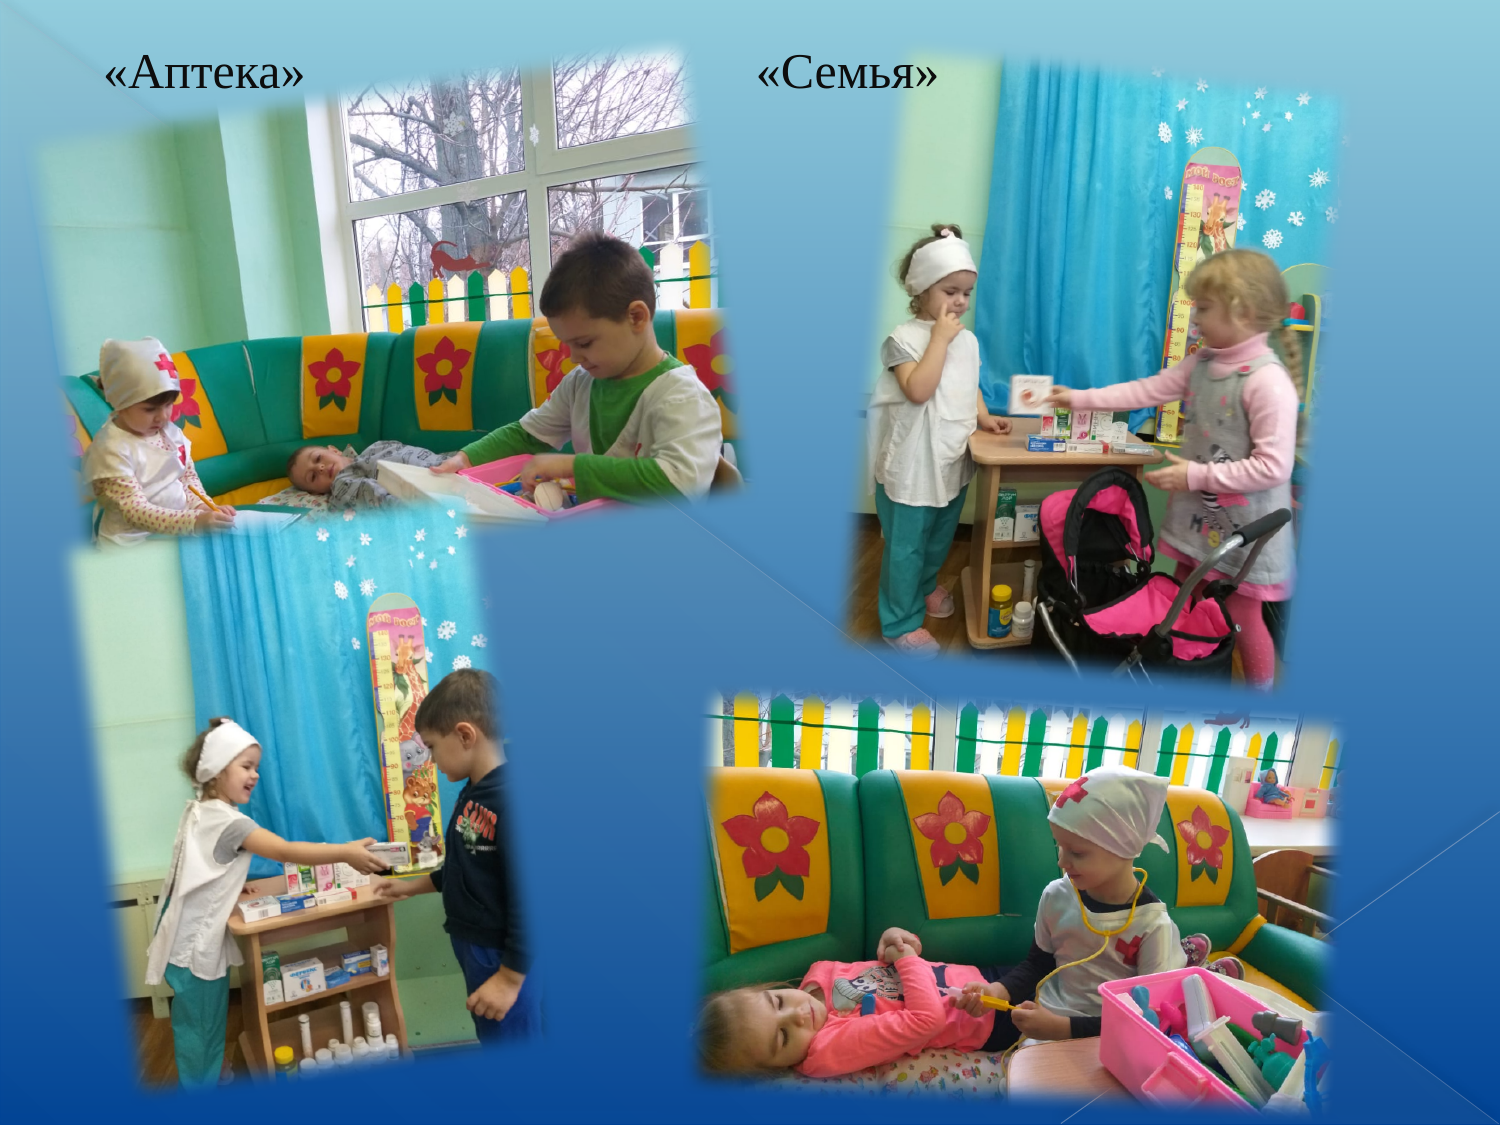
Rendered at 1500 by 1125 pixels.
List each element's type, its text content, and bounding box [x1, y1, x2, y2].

text_box «Аптека» «Семья» [88, 30, 1041, 106]
picture [851, 54, 1331, 685]
picture [42, 74, 734, 1086]
picture [688, 694, 1345, 1110]
